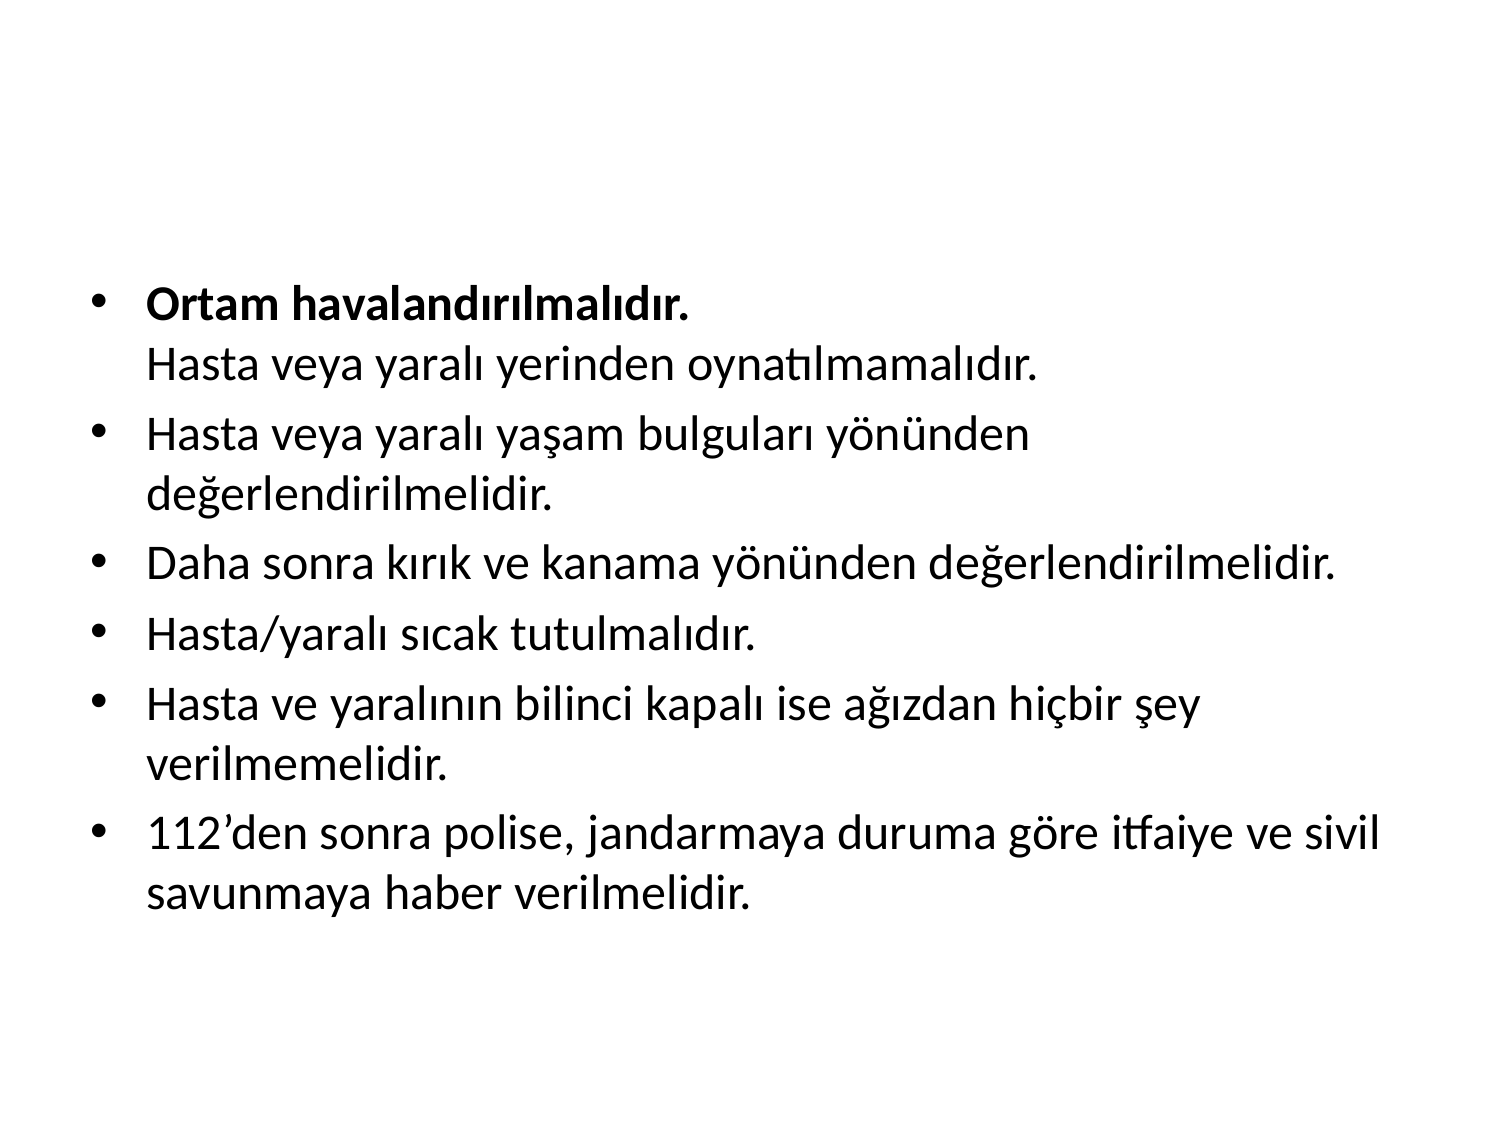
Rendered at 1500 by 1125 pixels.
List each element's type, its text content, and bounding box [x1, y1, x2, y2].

list Ortam havalandırılmalıdır. Hasta veya yaralı yerinden oynatılmamalıdır. Hasta veya yaralı yaşam bulguları yönünden değerlendirilmelidir. Daha sonra kırık ve kanama yönünden değerlendirilmelidir. Hasta/yaralı sıcak tutulmalıdır. Hasta ve yaralının bilinci kapalı ise ağızdan hiçbir şey verilmemelidir. 112’den sonra polise, jandarmaya duruma göre itfaiye ve sivil savunmaya haber verilmelidir. [75, 262, 1425, 1005]
